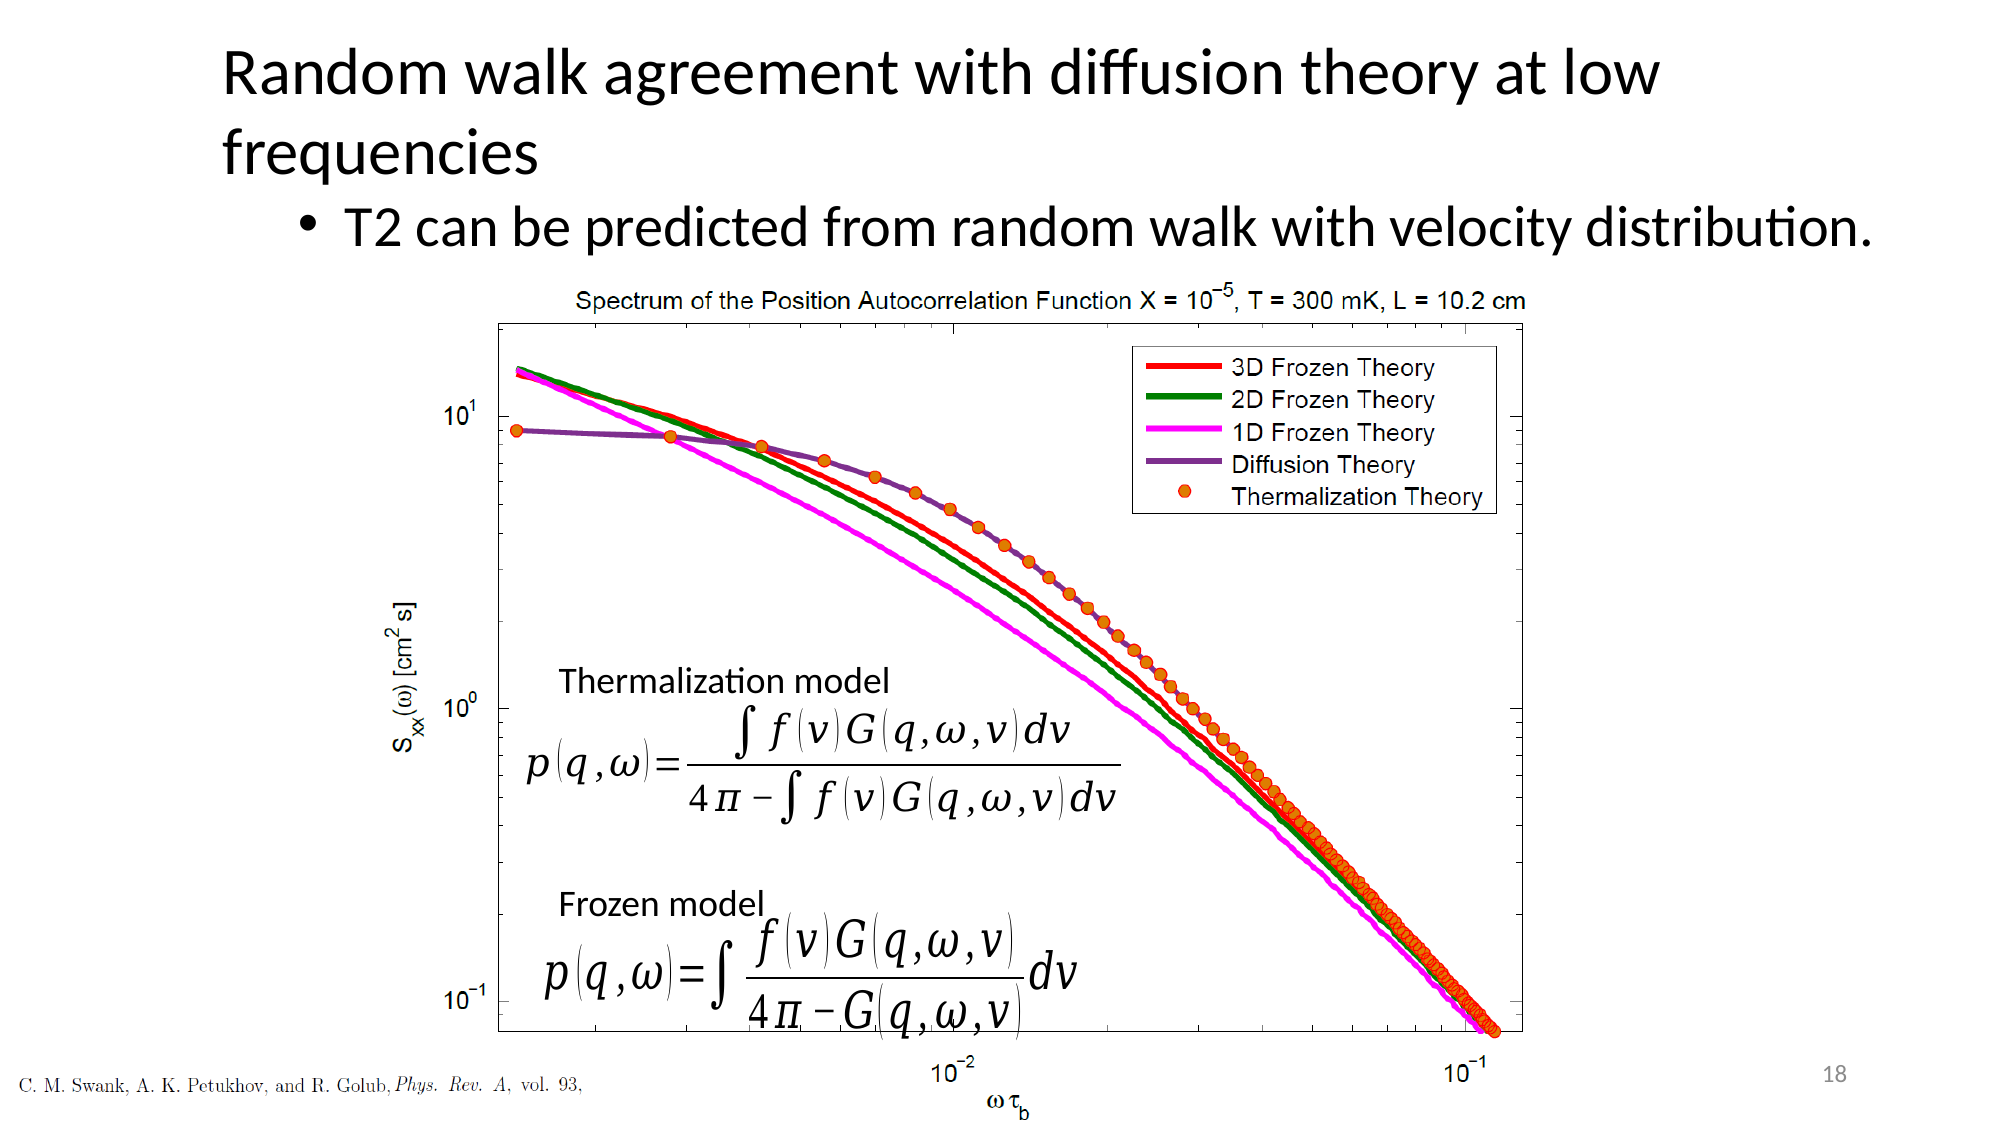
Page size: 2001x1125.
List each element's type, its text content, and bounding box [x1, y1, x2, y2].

picture [378, 255, 1559, 1125]
text_box Random walk agreement with diffusion theory at low frequencies T2 can be predicted from random walk with velocity distribution. [208, 20, 1906, 265]
slide_number 18 [1559, 1042, 1863, 1103]
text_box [15, 1071, 584, 1099]
